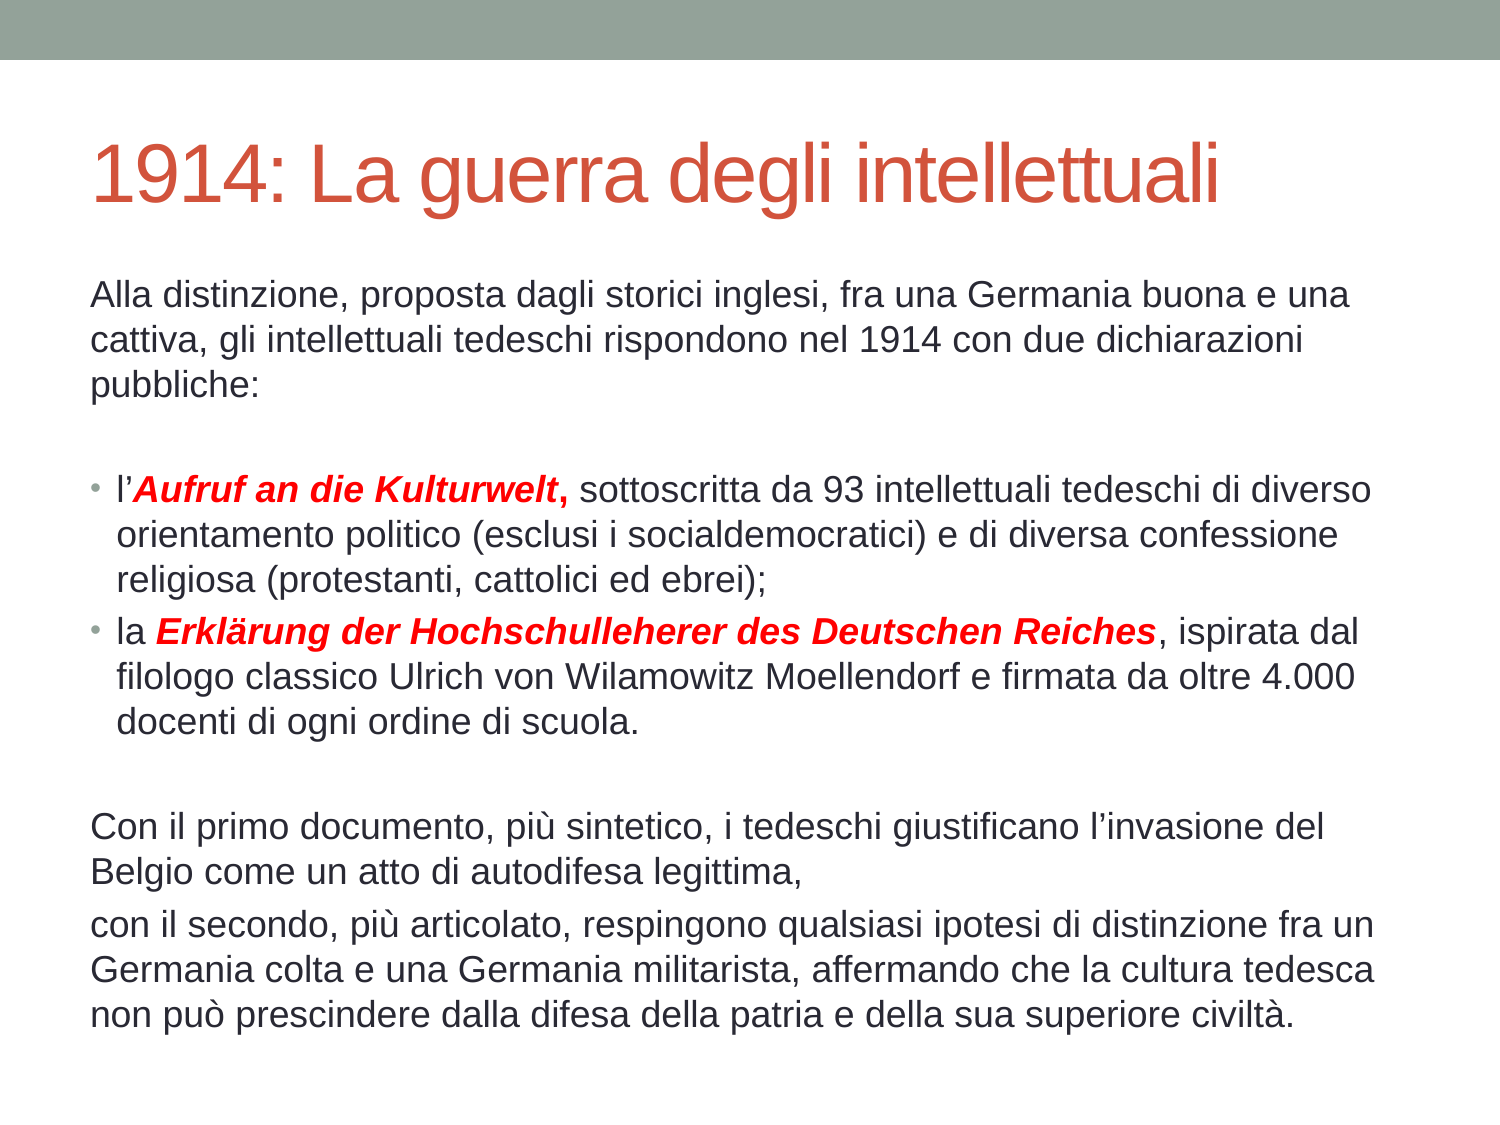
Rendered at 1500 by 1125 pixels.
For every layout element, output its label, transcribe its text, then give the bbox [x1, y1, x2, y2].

list Alla distinzione, proposta dagli storici inglesi, fra una Germania buona e una cattiva, gli intellettuali tedeschi rispondono nel 1914 con due dichiarazioni pubbliche: l’Aufruf an die Kulturwelt, sottoscritta da 93 intellettuali tedeschi di diverso orientamento politico (esclusi i socialdemocratici) e di diversa confessione religiosa (protestanti, cattolici ed ebrei); la Erklärung der Hochschulleherer des Deutschen Reiches, ispirata dal filologo classico Ulrich von Wilamowitz Moellendorf e firmata da oltre 4.000 docenti di ogni ordine di scuola. Con il primo documento, più sintetico, i tedeschi giustificano l’invasione del Belgio come un atto di autodifesa legittima, con il secondo, più articolato, respingono qualsiasi ipotesi di distinzione fra un Germania colta e una Germania militarista, affermando che la cultura tedesca non può prescindere dalla difesa della patria e della sua superiore civiltà. [75, 262, 1425, 1063]
title 1914: La guerra degli intellettuali [75, 87, 1425, 250]
